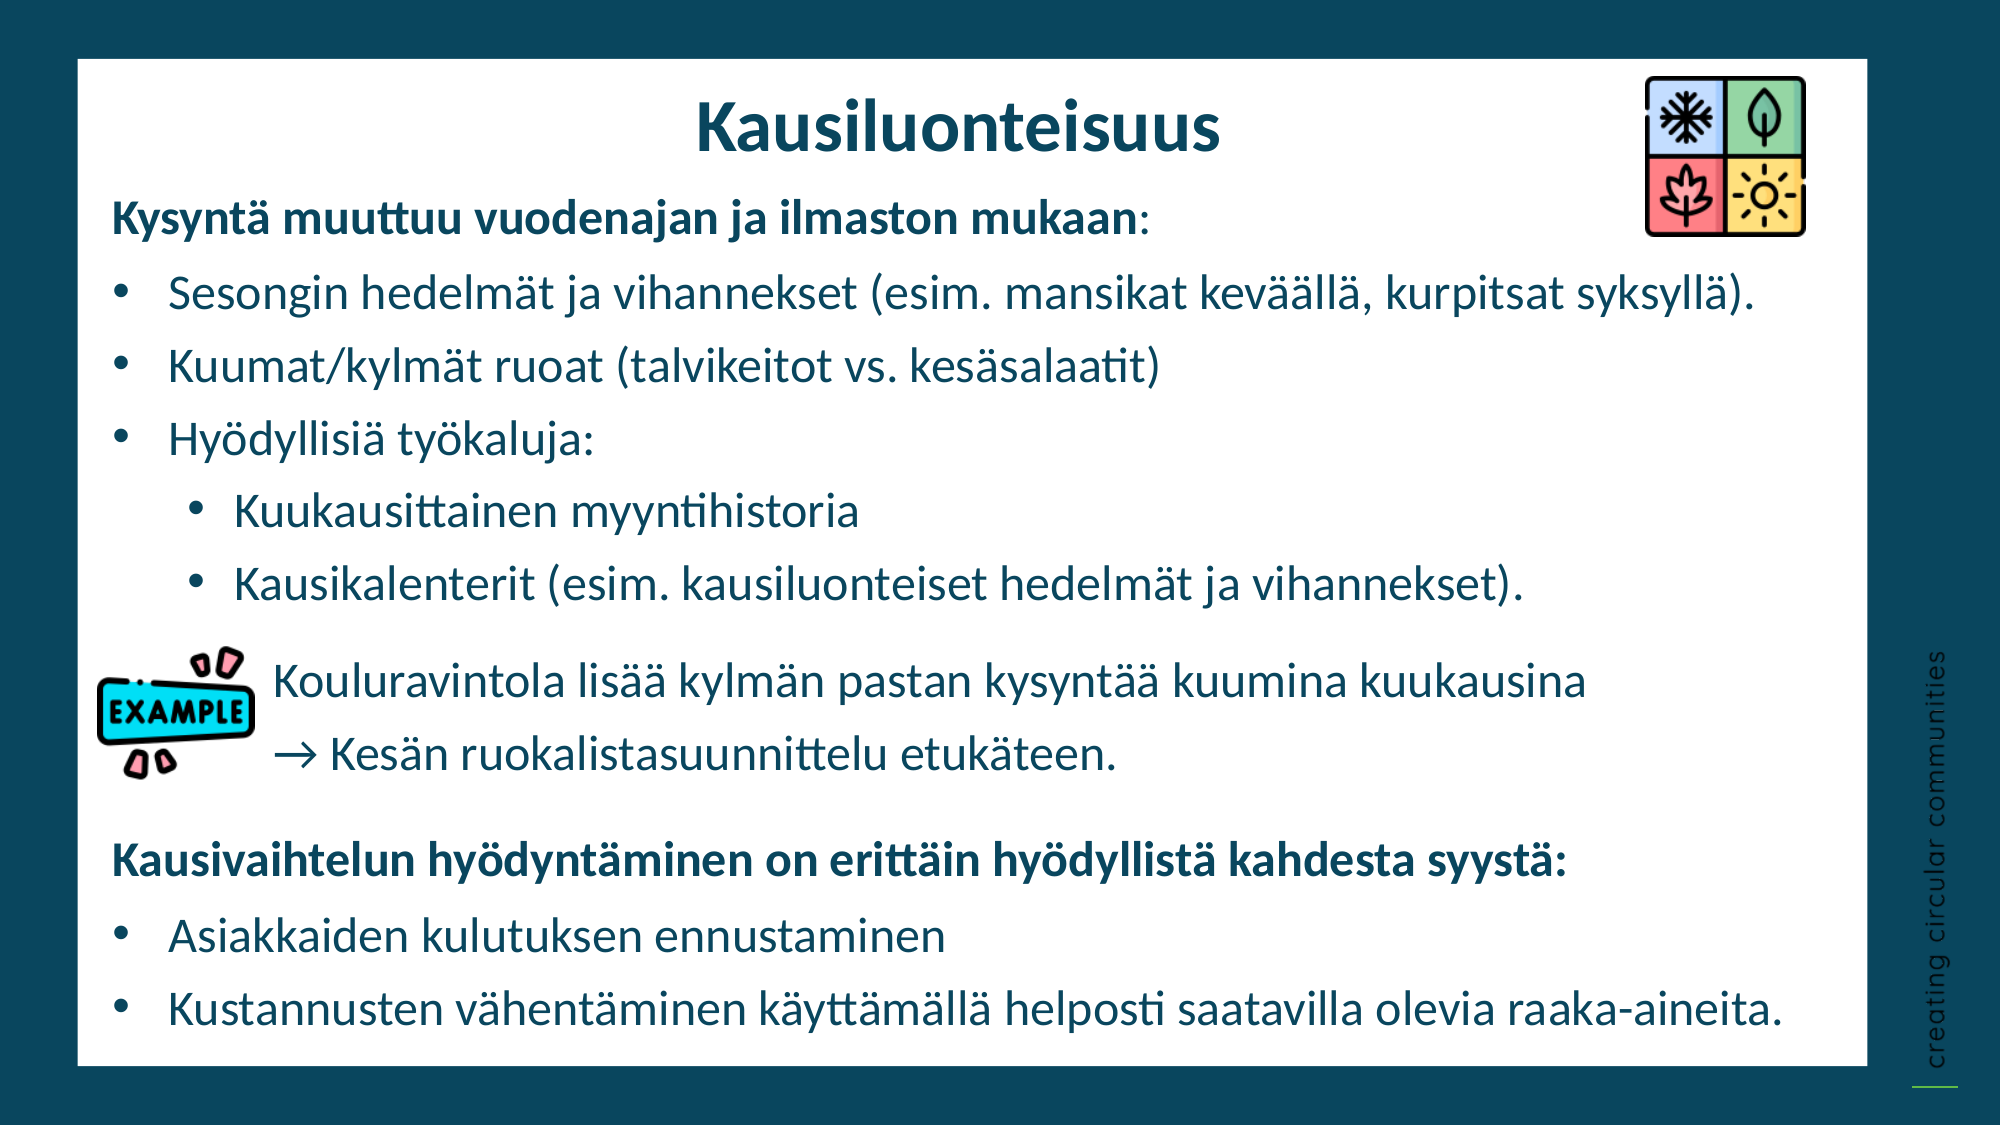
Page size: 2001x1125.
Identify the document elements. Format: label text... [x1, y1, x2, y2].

picture [97, 634, 255, 792]
text_box Kysyntä muuttuu vuodenajan ja ilmaston mukaan: Sesongin hedelmät ja vihannekset (esim. mansikat keväällä, kurpitsat syksyllä). Kuumat/kylmät ruoat (talvikeitot vs. kesäsalaatit) Hyödyllisiä työkaluja: Kuukausittainen myyntihistoria Kausikalenterit (esim. kausiluonteiset hedelmät ja vihannekset). Kouluravintola lisää kylmän pastan kysyntää kuumina kuukausina → Kesän ruokalistasuunnittelu etukäteen. Kausivaihtelun hyödyntäminen on erittäin hyödyllistä kahdesta syystä: Asiakkaiden kulutuksen ennustaminen Kustannusten vähentäminen käyttämällä helposti saatavilla olevia raaka-aineita. [97, 176, 1867, 1043]
list Kausiluonteisuus [134, 79, 1645, 176]
picture [1645, 76, 1806, 237]
